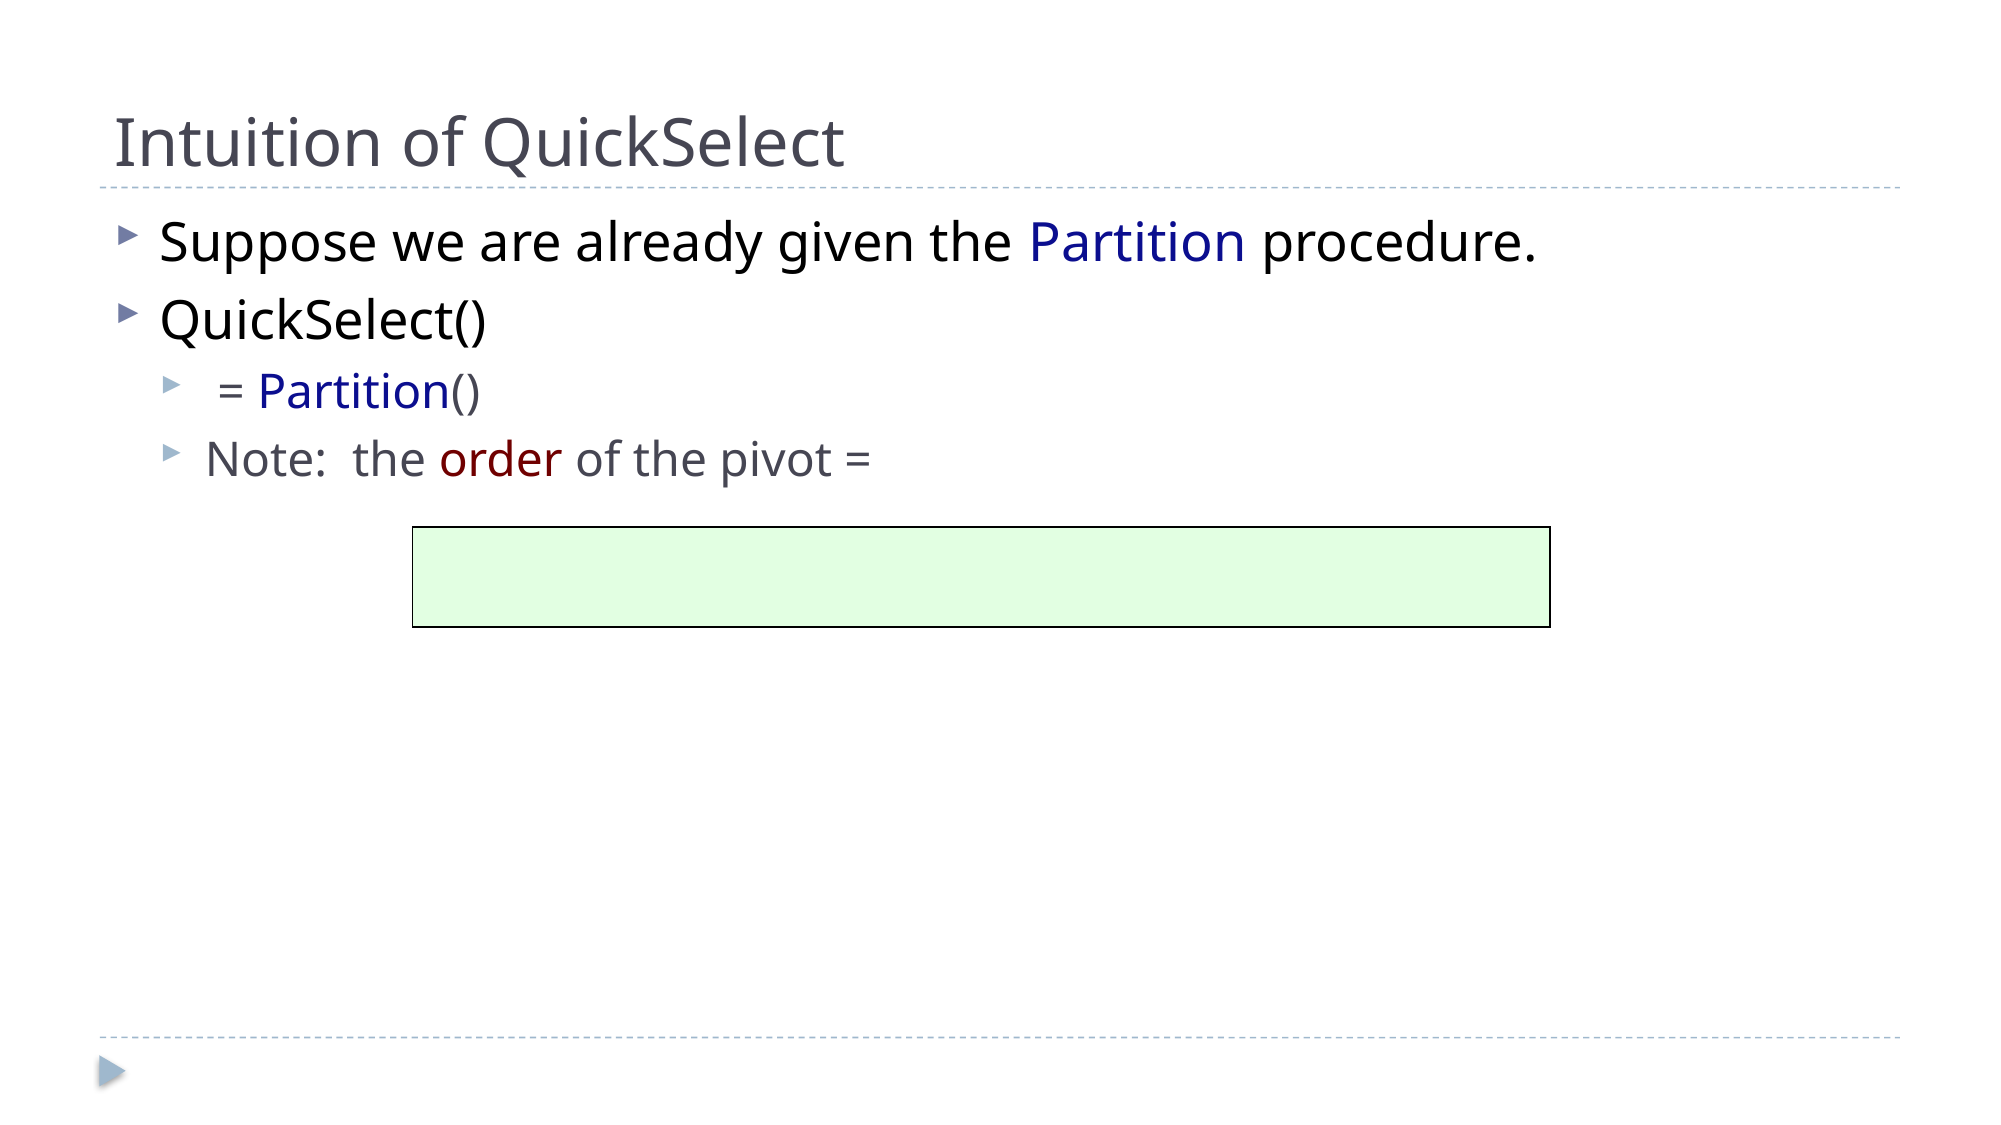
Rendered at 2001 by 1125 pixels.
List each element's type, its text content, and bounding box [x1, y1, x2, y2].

text_box [412, 526, 1550, 627]
title Intuition of QuickSelect [99, 24, 1901, 188]
